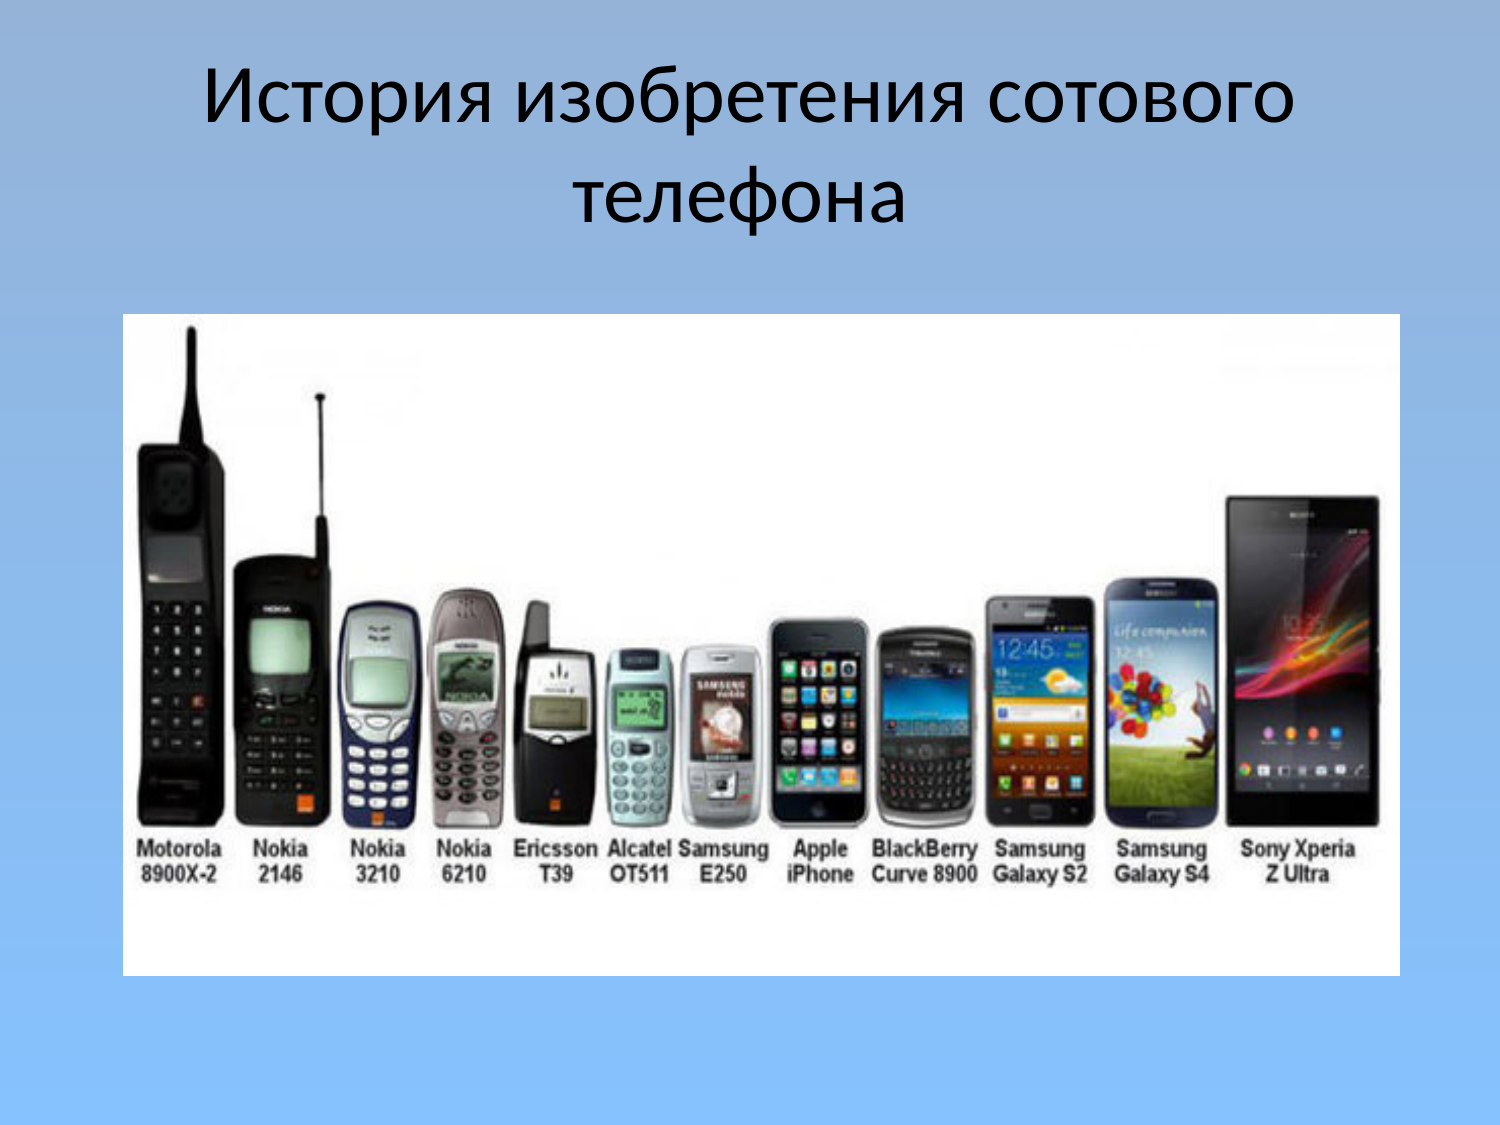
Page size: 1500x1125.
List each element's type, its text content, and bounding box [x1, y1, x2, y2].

title История изобретения сотового телефона [74, 44, 1426, 233]
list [123, 314, 1400, 977]
